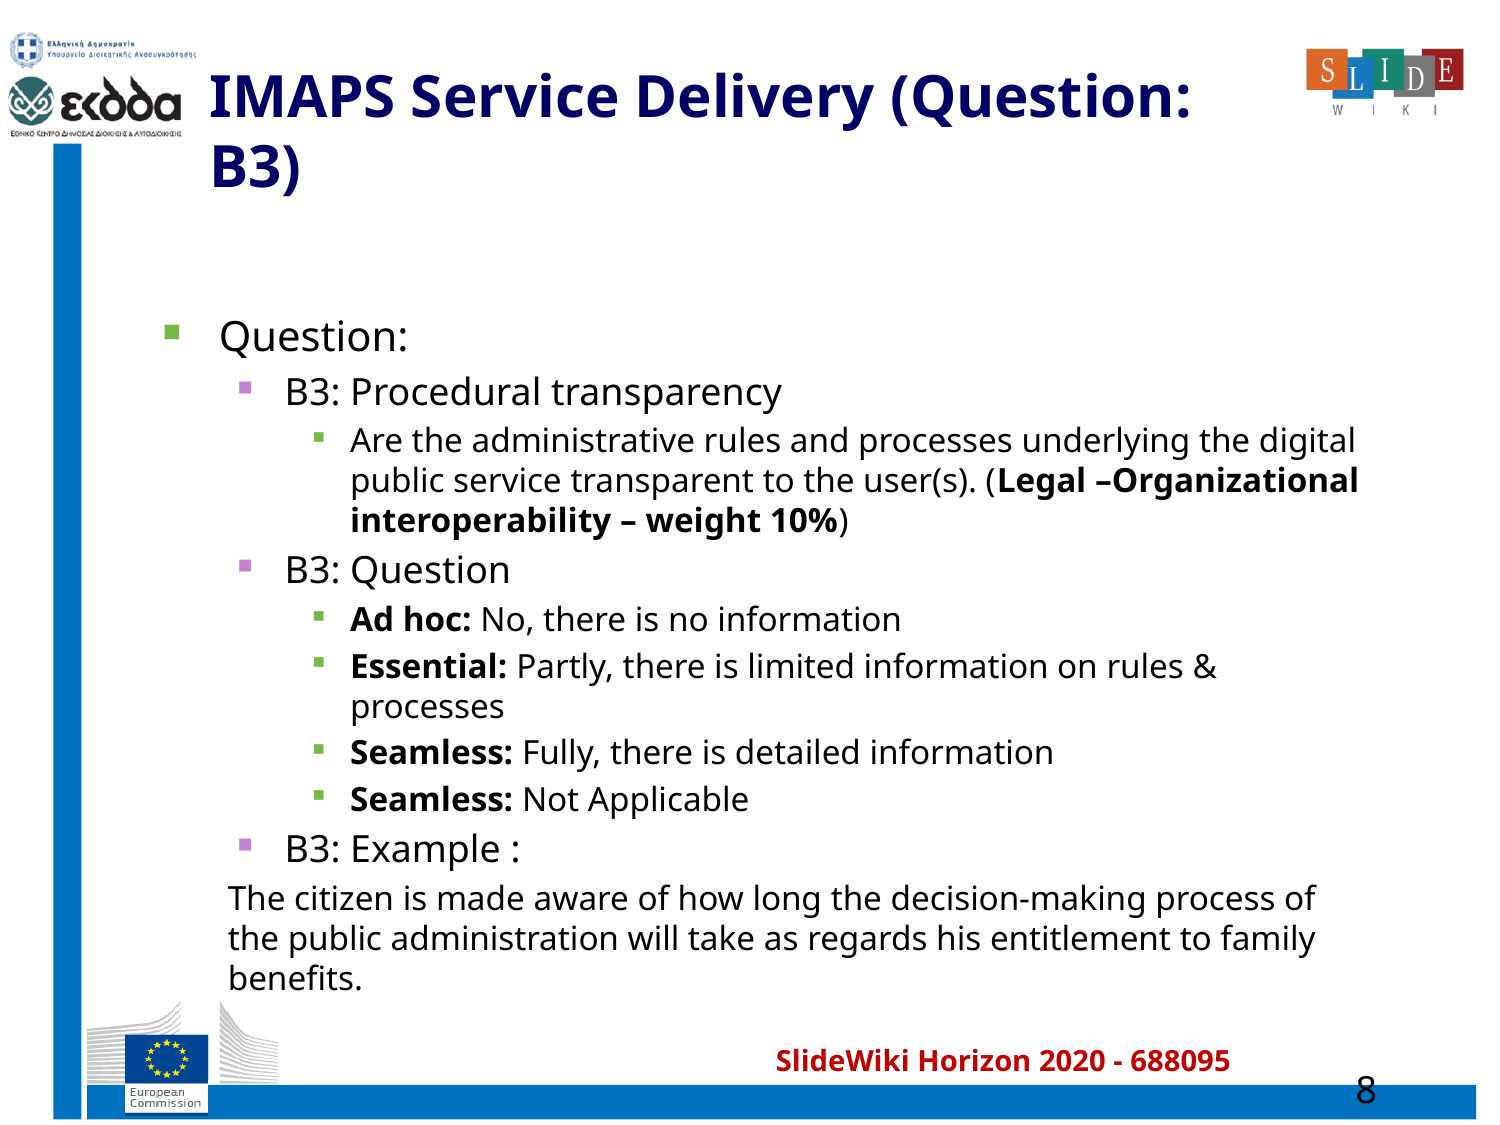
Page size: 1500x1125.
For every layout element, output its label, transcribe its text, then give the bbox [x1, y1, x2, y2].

picture [0, 29, 204, 143]
list Question: B3: Procedural transparency Are the administrative rules and processes underlying the digital public service transparent to the user(s). (Legal –Organizational interoperability – weight 10%) B3: Question Ad hoc: No, there is no information Essential: Partly, there is limited information on rules & processes Seamless: Fully, there is detailed information Seamless: Not Applicable B3: Example : The citizen is made aware of how long the decision-making process of the public administration will take as regards his entitlement to family benefits. [147, 302, 1376, 963]
picture [87, 1001, 278, 1116]
picture [1293, 34, 1474, 132]
slide_number 8 [1340, 1058, 1456, 1125]
title IMAPS Service Delivery (Question: B3) [194, 38, 1306, 207]
